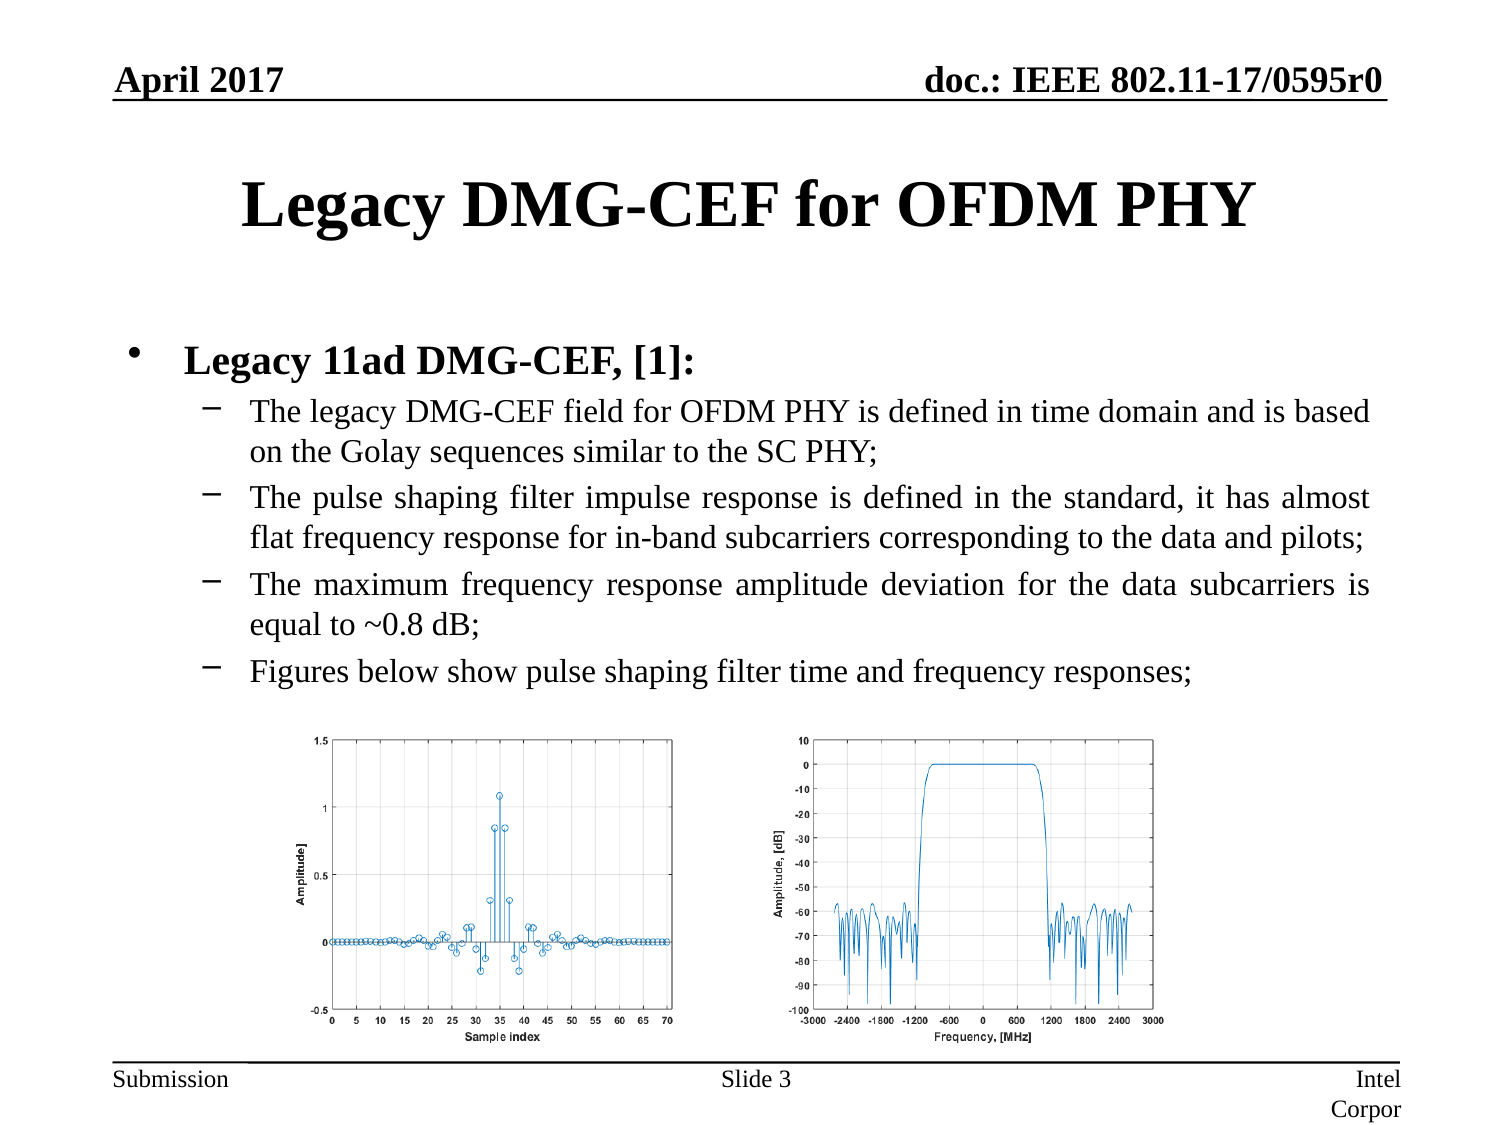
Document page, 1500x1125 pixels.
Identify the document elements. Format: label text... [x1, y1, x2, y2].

slide_number Slide 3 [712, 1062, 800, 1093]
picture [755, 715, 1194, 1045]
picture [274, 715, 713, 1045]
footer Intel Corporation [1325, 1062, 1402, 1093]
list Legacy 11ad DMG-CEF, [1]: The legacy DMG-CEF field for OFDM PHY is defined in time domain and is based on the Golay sequences similar to the SC PHY; The pulse shaping filter impulse response is defined in the standard, it has almost flat frequency response for in-band subcarriers corresponding to the data and pilots; The maximum frequency response amplitude deviation for the data subcarriers is equal to ~0.8 dB; Figures below show pulse shaping filter time and frequency responses; [112, 324, 1388, 716]
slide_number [114, 54, 316, 100]
title Legacy DMG-CEF for OFDM PHY [112, 112, 1388, 288]
